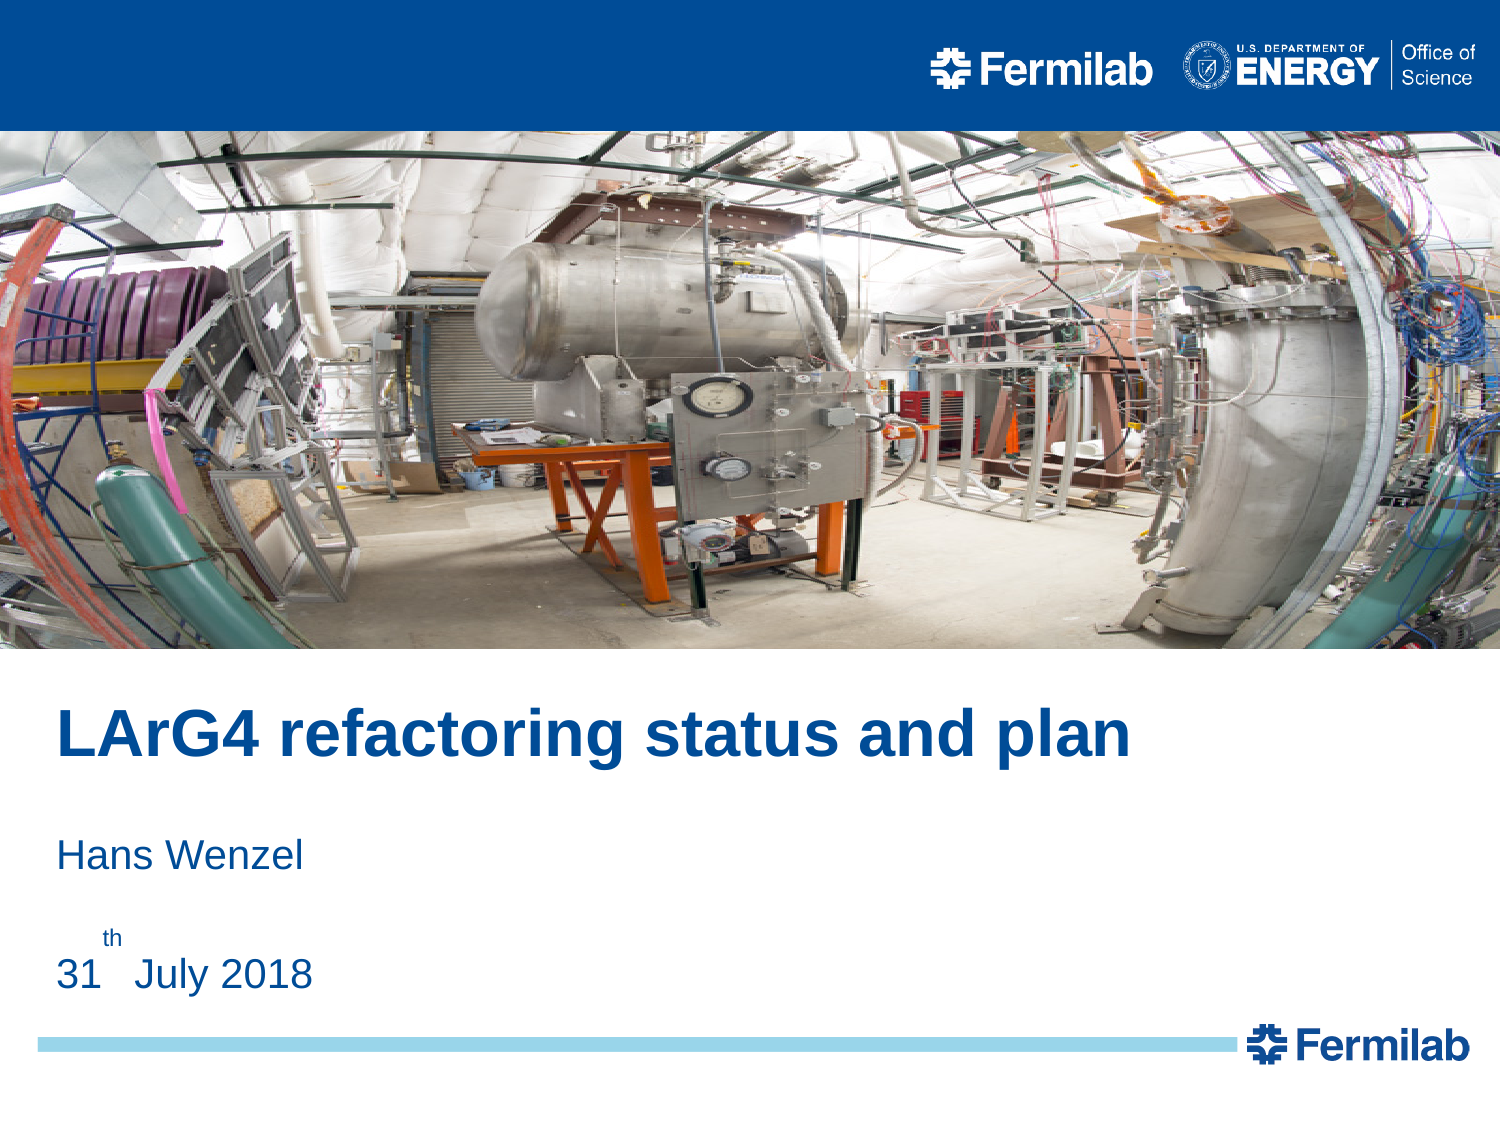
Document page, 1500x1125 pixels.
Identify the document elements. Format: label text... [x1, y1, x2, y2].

picture [0, 131, 1500, 1125]
text_box LArG4 refactoring status and plan [56, 690, 1450, 770]
text_box Hans Wenzel 31th July 2018 [56, 827, 1450, 1055]
picture [0, 40, 1475, 90]
